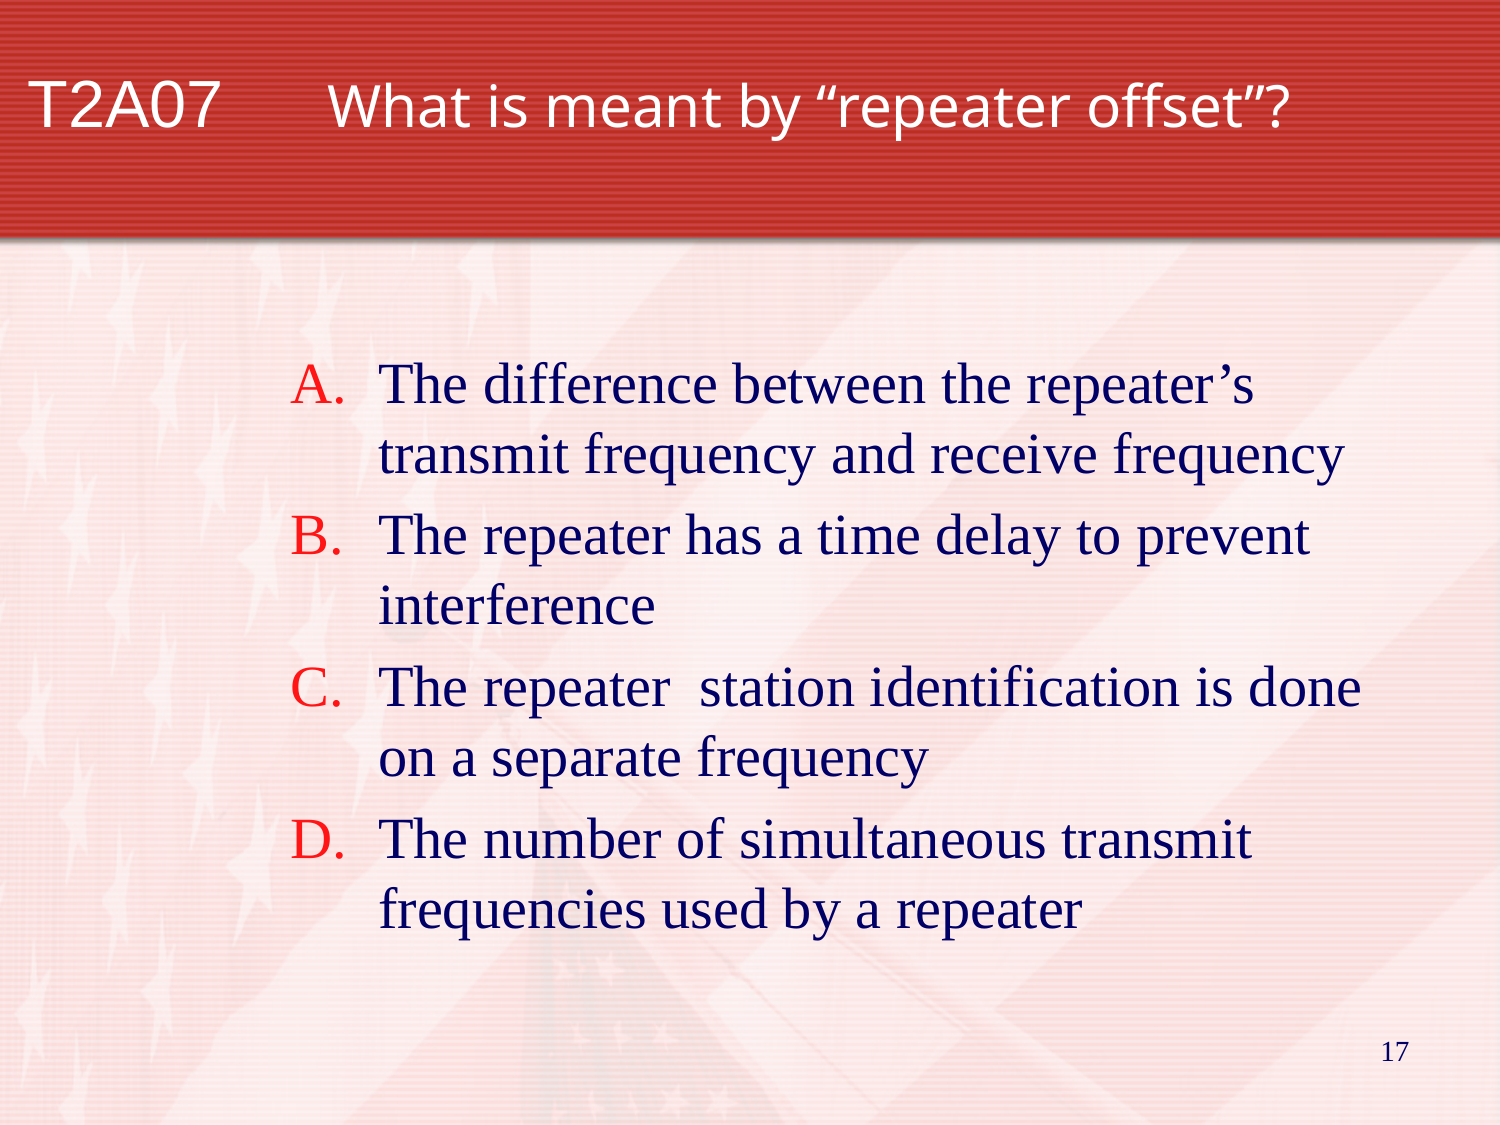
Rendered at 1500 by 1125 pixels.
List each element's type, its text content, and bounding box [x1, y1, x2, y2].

picture [0, 0, 1500, 1125]
title T2A07 What is meant by “repeater offset”? [12, 37, 1500, 150]
list The difference between the repeater’s transmit frequency and receive frequency The repeater has a time delay to prevent interference The repeater station identification is done on a separate frequency The number of simultaneous transmit frequencies used by a repeater [200, 337, 1400, 977]
slide_number 17 [1074, 1024, 1426, 1103]
